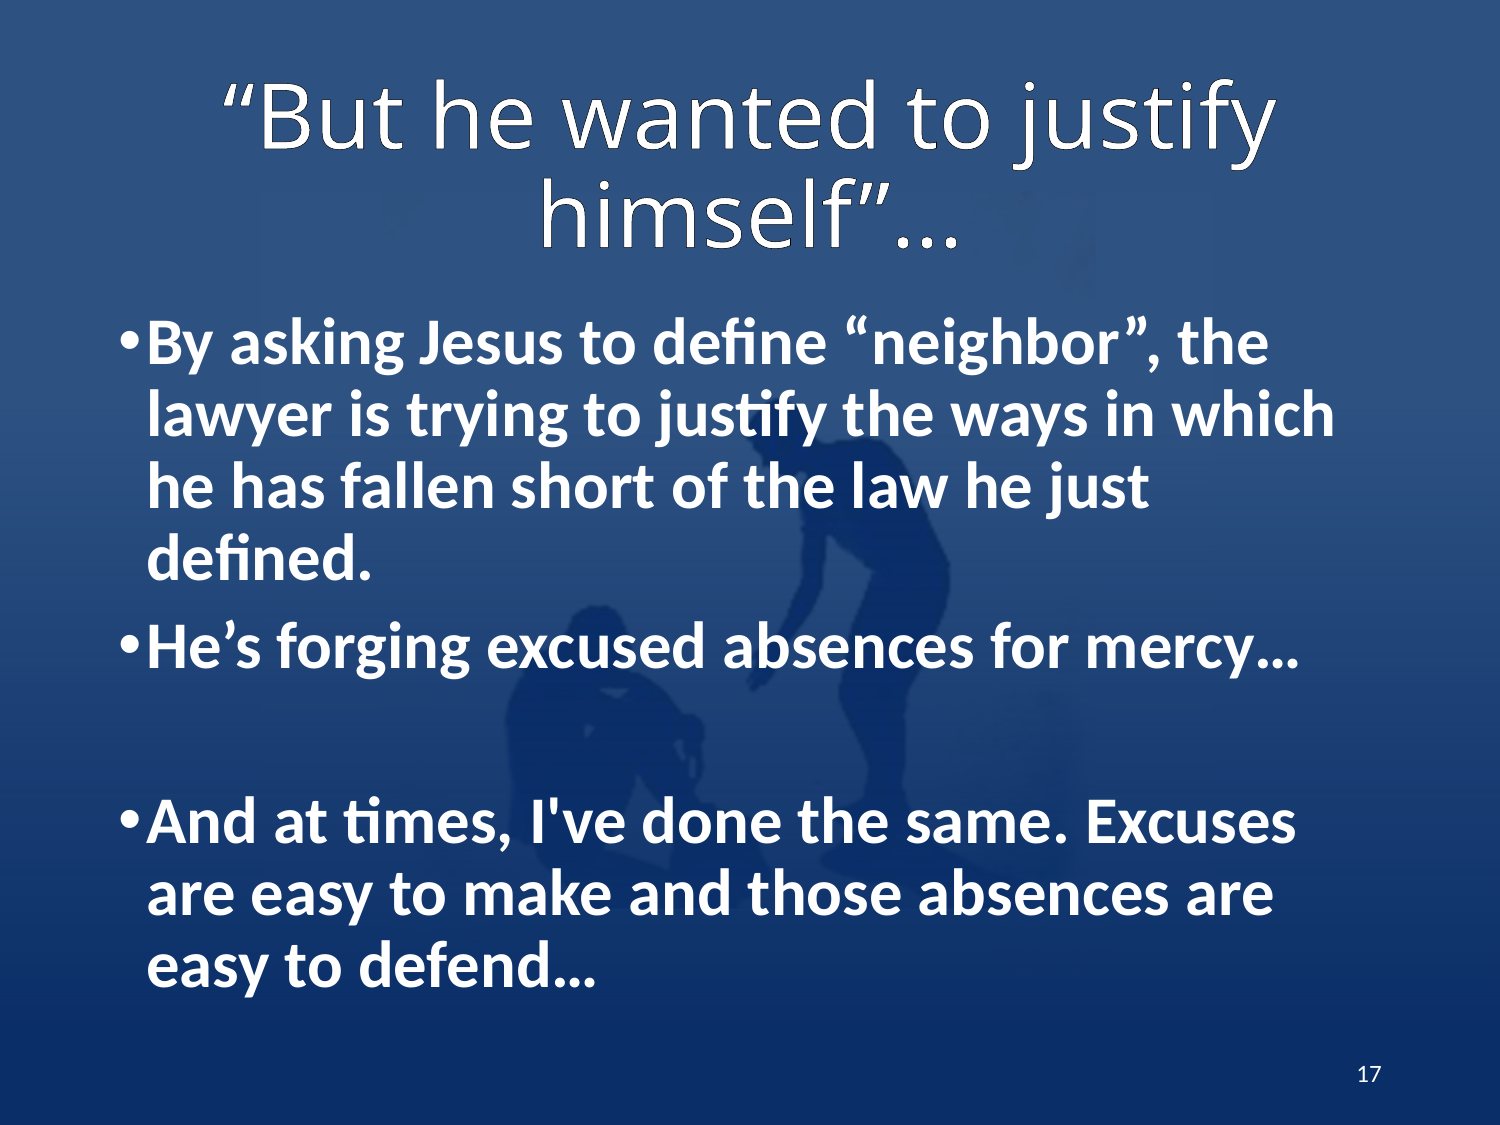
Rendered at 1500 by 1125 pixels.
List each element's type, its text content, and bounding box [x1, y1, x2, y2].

title “But he wanted to justify himself”… [103, 59, 1397, 278]
list By asking Jesus to define “neighbor”, the lawyer is trying to justify the ways in which he has fallen short of the law he just defined. He’s forging excused absences for mercy… And at times, I've done the same. Excuses are easy to make and those absences are easy to defend… [103, 299, 1397, 1014]
slide_number 17 [1059, 1042, 1397, 1103]
picture [0, 0, 1500, 1125]
